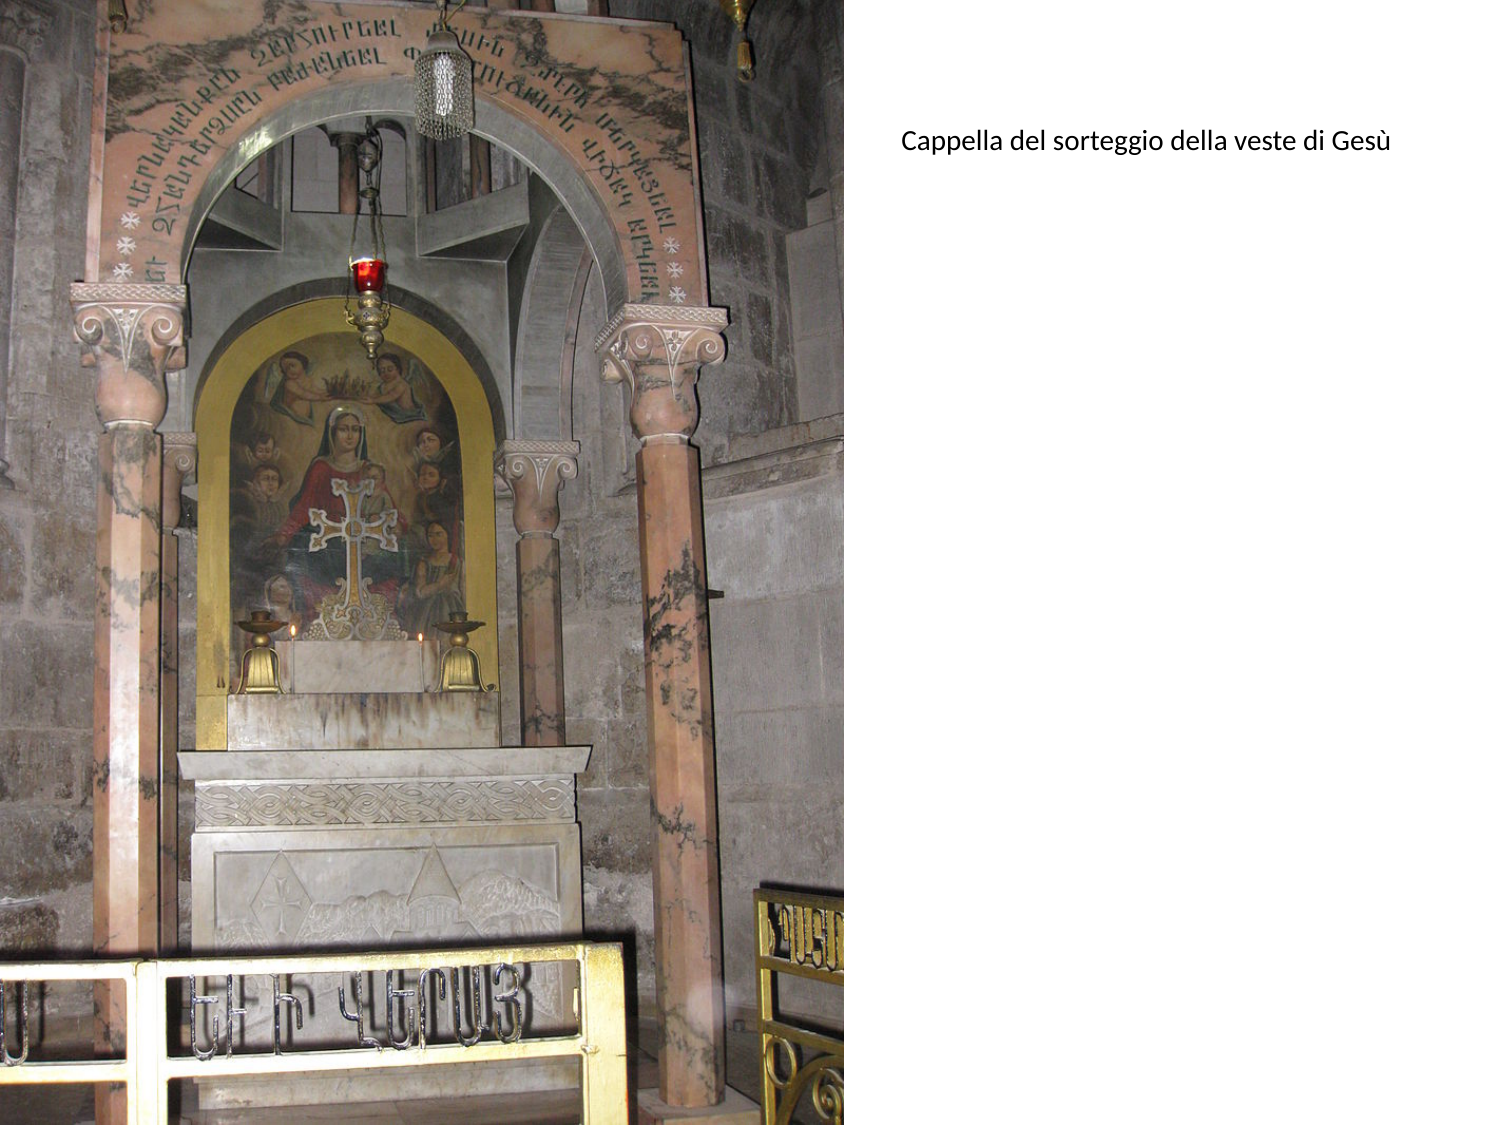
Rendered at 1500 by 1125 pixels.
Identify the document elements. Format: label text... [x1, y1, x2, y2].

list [0, 0, 844, 1125]
title Cappella del sorteggio della veste di Gesù [868, 45, 1425, 233]
